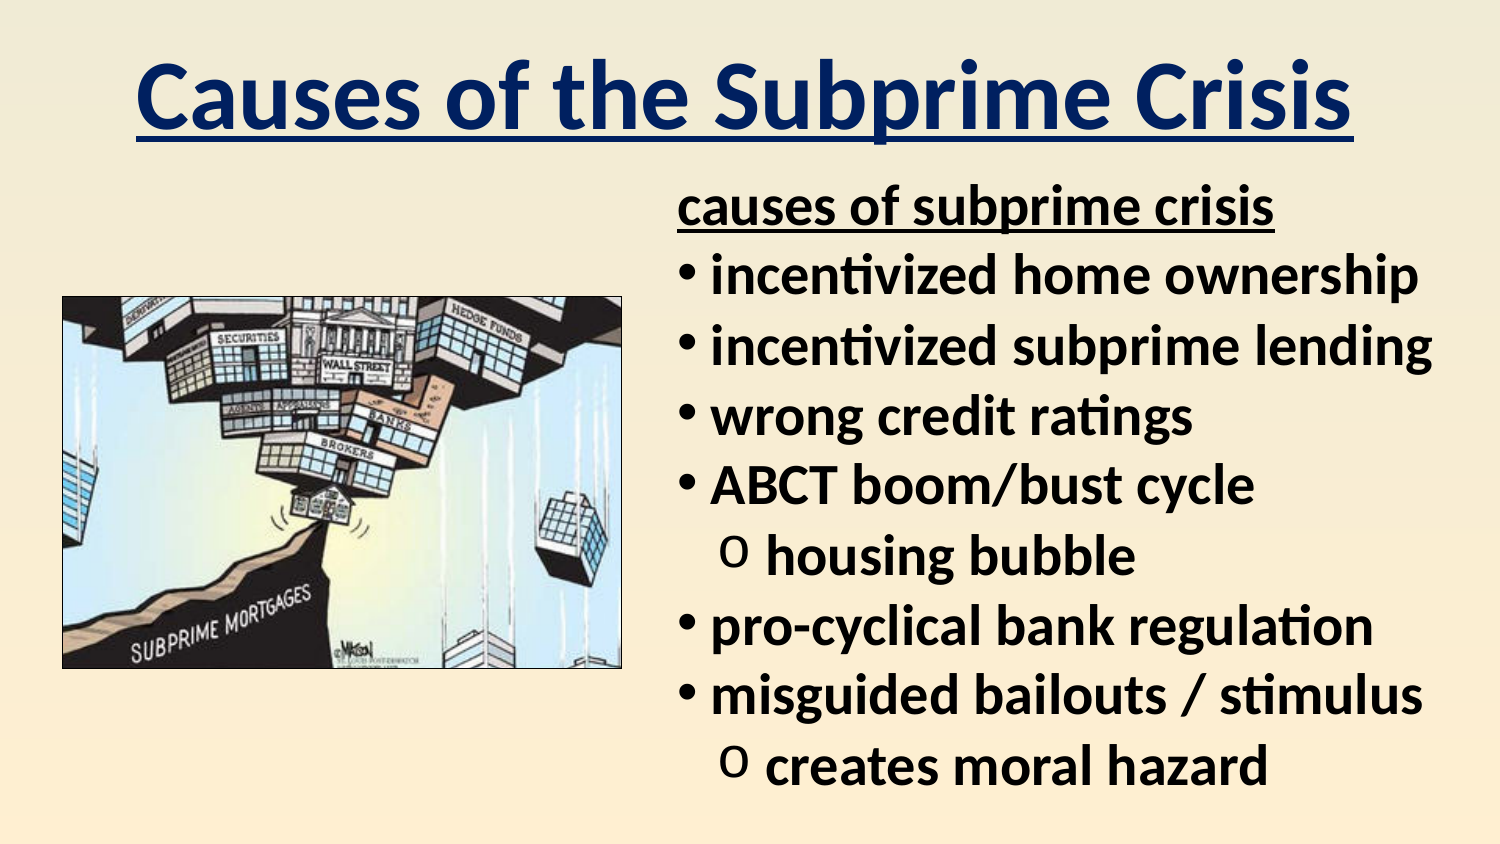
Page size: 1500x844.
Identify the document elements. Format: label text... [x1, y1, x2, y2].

picture [62, 296, 622, 669]
text_box causes of subprime crisis incentivized home ownership incentivized subprime lending wrong credit ratings ABCT boom/bust cycle housing bubble pro-cyclical bank regulation misguided bailouts / stimulus creates moral hazard [662, 159, 1475, 804]
text_box Causes of the Subprime Crisis [121, 21, 1370, 157]
